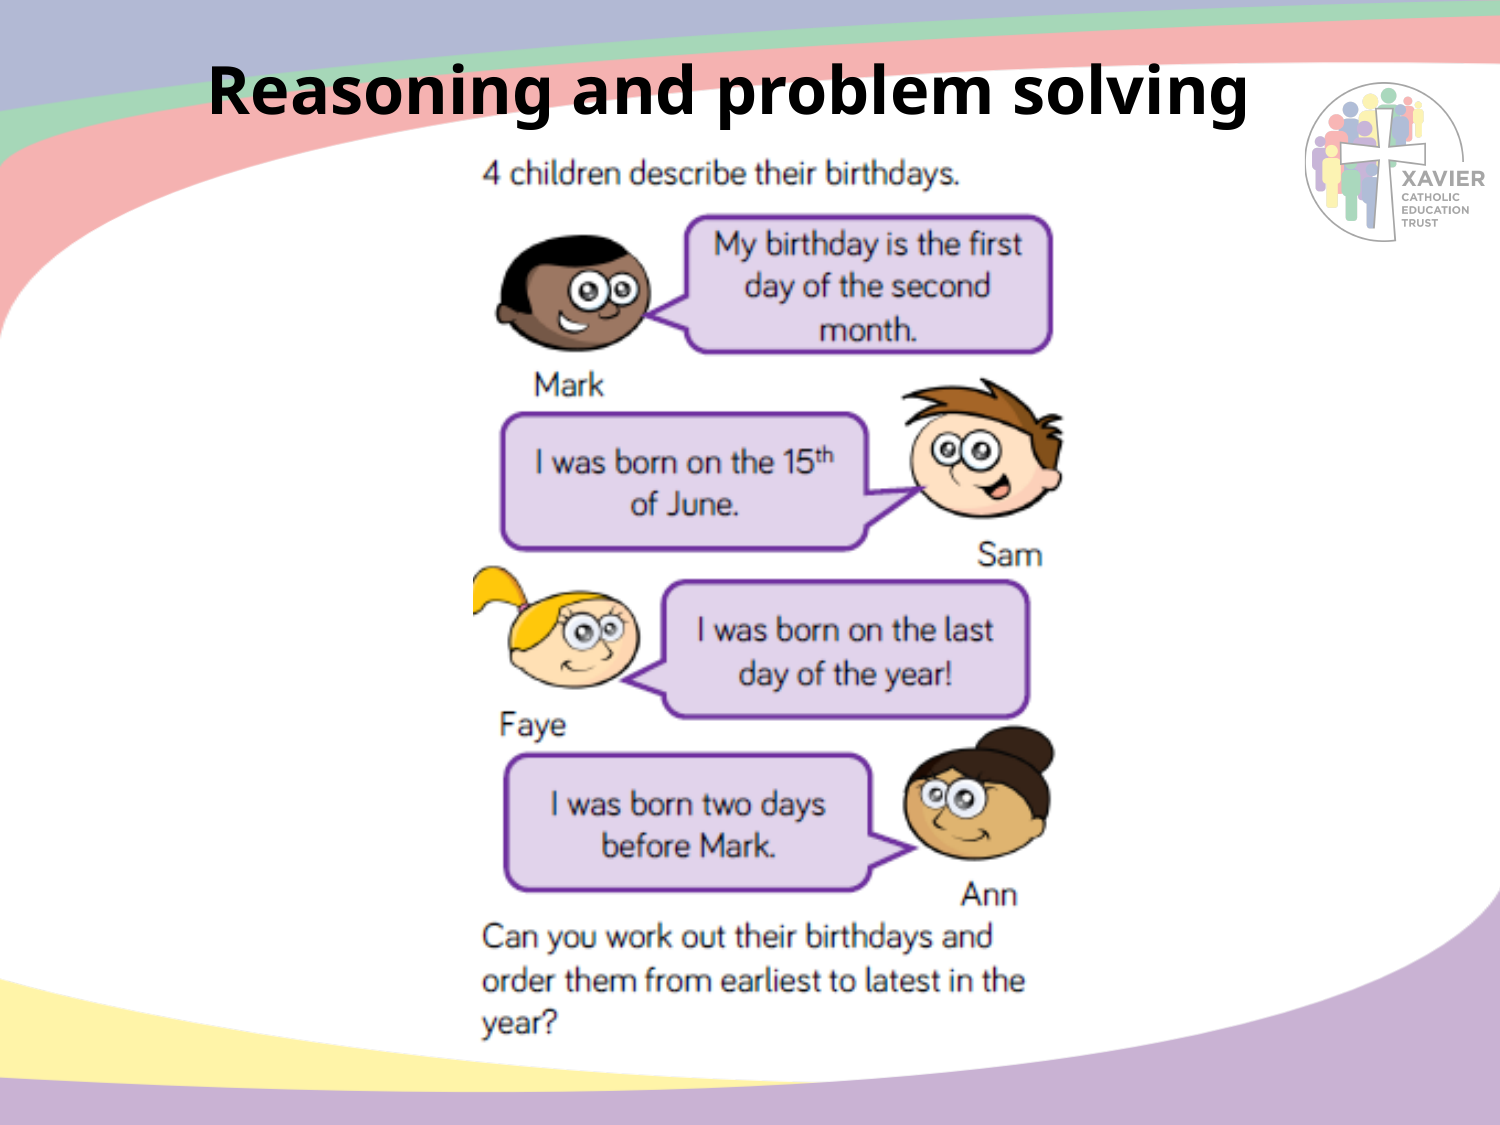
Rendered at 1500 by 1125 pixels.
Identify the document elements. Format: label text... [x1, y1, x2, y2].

picture [473, 143, 1069, 1045]
title Reasoning and problem solving [91, 0, 1367, 137]
